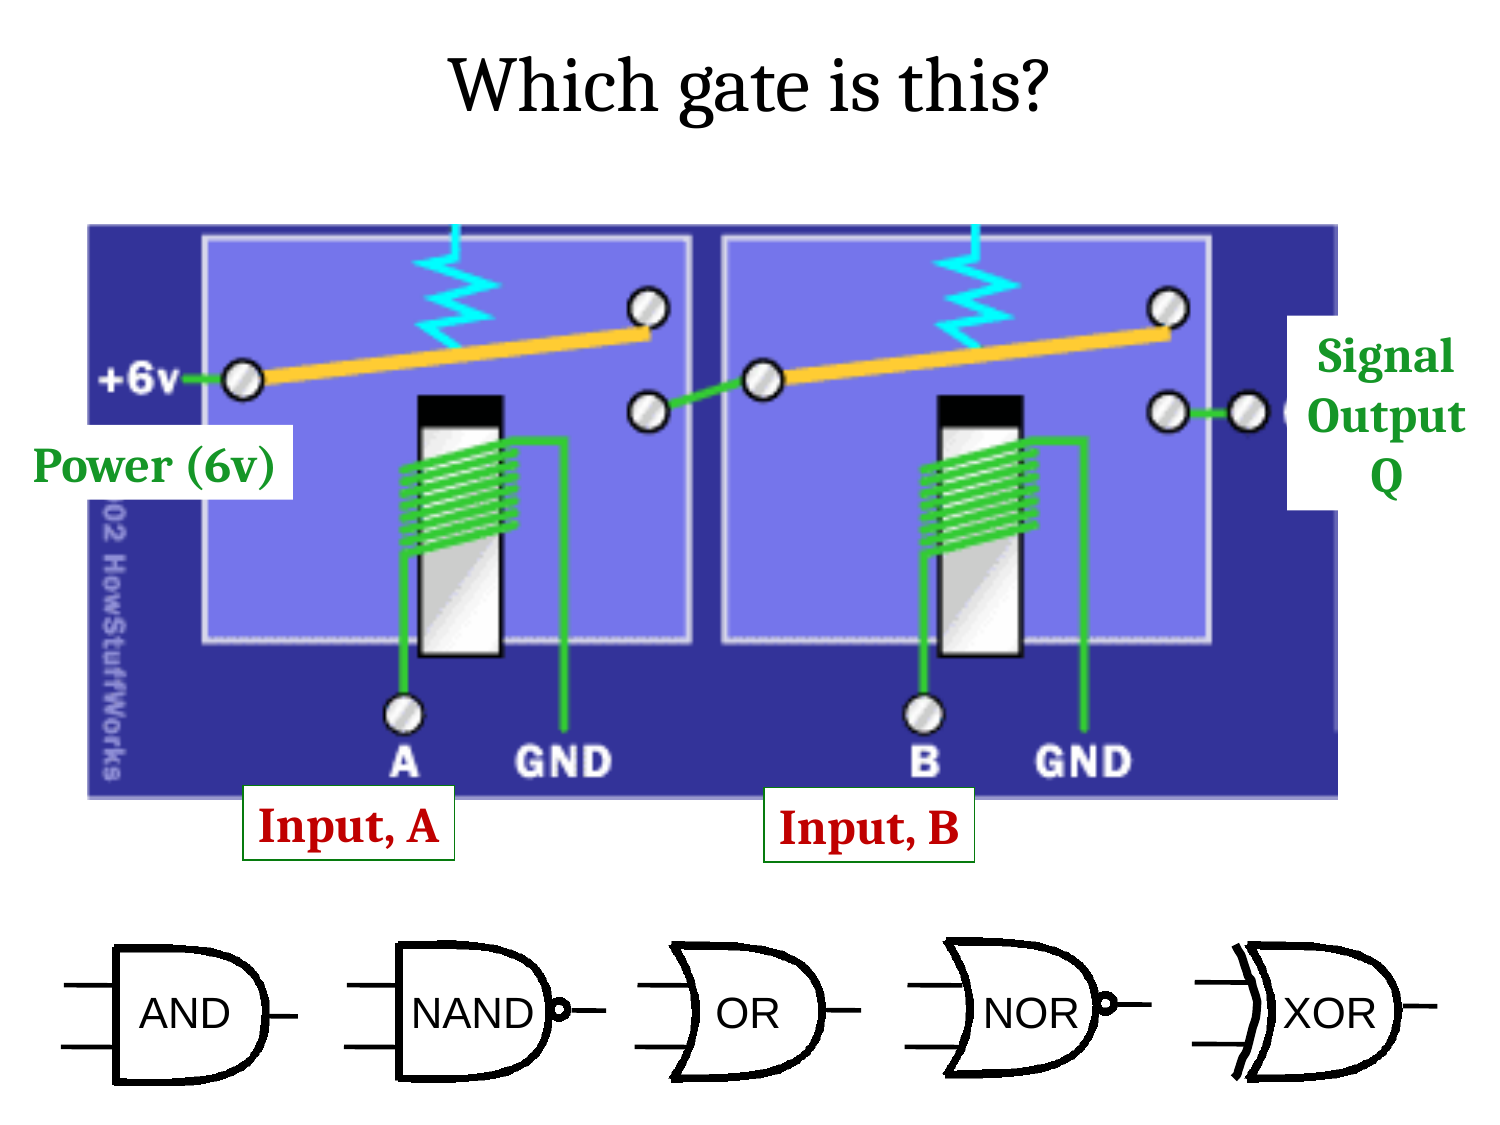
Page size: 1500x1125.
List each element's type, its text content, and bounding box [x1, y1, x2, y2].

text_box Input, B [764, 810, 975, 863]
text_box Power (6v) [17, 424, 82, 500]
picture [1243, 937, 1409, 1086]
text_box Signal Output Q [1341, 315, 1487, 511]
text_box Input, A [243, 810, 455, 861]
text_box [1234, 990, 1238, 1041]
picture [107, 937, 312, 1086]
text_box Which gate is this? [163, 24, 1339, 135]
picture [394, 935, 599, 1088]
picture [937, 936, 1142, 1086]
picture [667, 937, 833, 1086]
text_box [1233, 1054, 1238, 1079]
text_box [1234, 944, 1238, 980]
picture [87, 224, 1338, 801]
text_box [1234, 1047, 1241, 1066]
